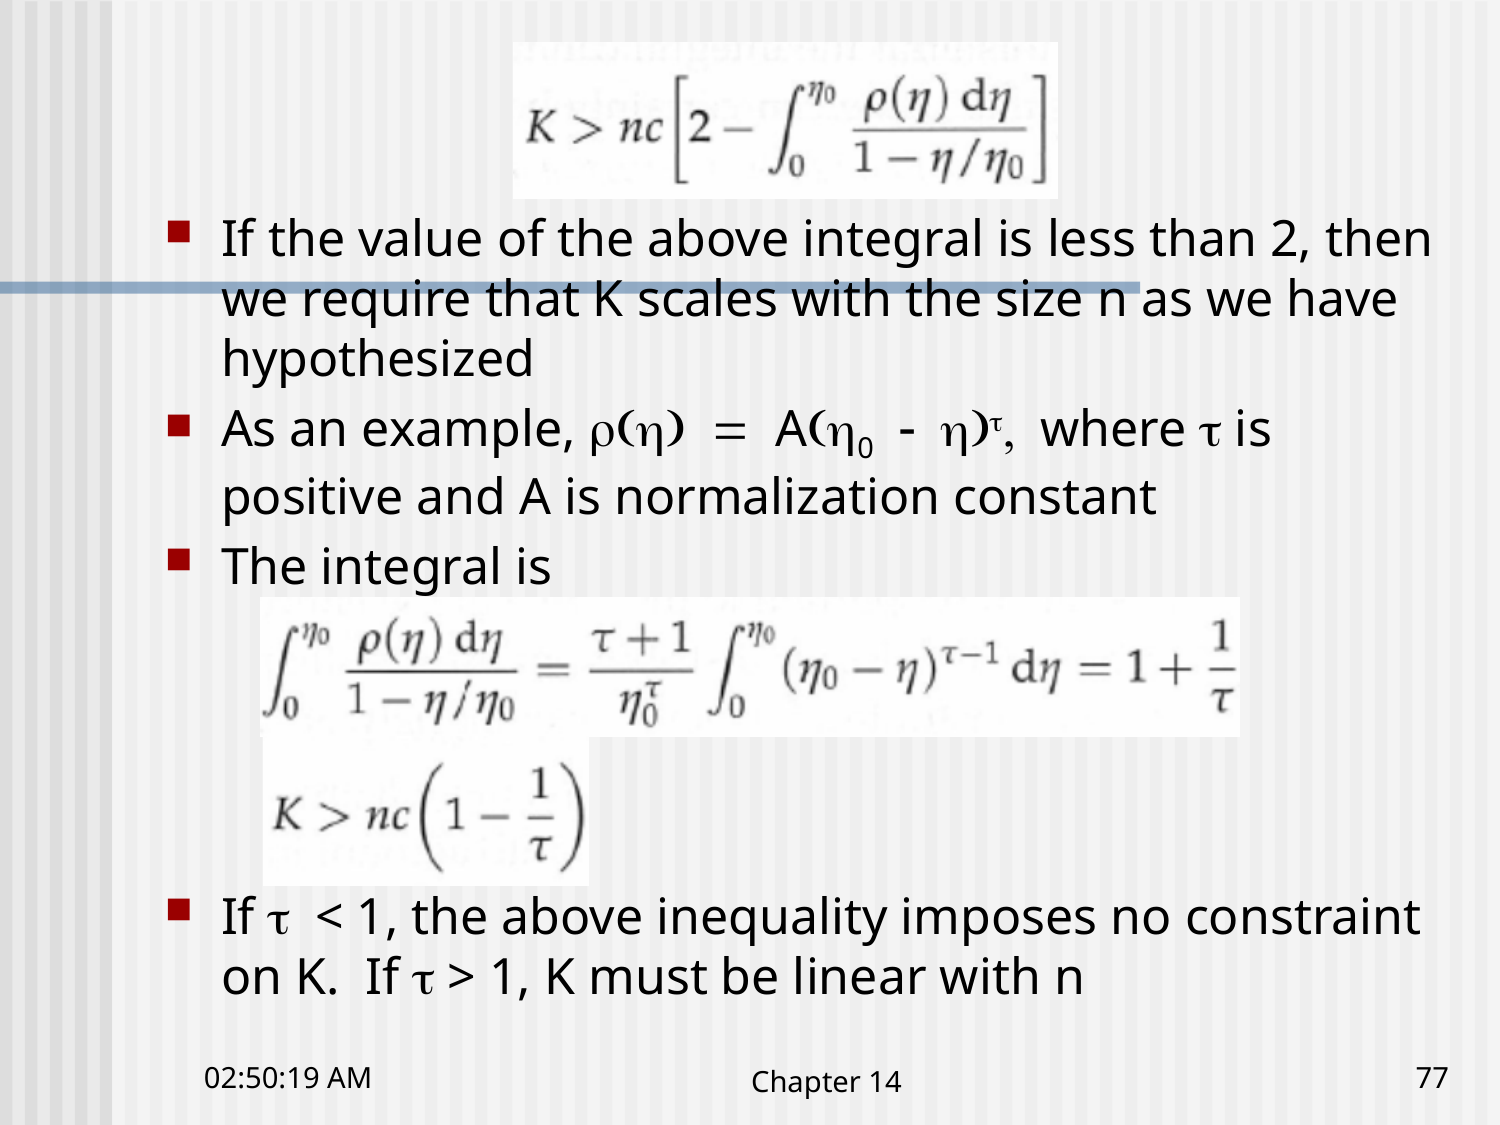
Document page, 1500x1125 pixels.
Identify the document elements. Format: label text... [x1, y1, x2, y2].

slide_number 77 [1151, 1031, 1465, 1107]
footer Chapter 14 [588, 1031, 1065, 1107]
picture [260, 597, 1240, 886]
picture [513, 42, 1058, 200]
list If the value of the above integral is less than 2, then we require that K scales with the size n as we have hypothesized As an example, r(h) = A(h0 - h)t, where t is positive and A is normalization constant The integral is If t < 1, the above inequality imposes no constraint on K. If t > 1, K must be linear with n [149, 198, 1481, 1048]
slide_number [188, 1031, 502, 1107]
